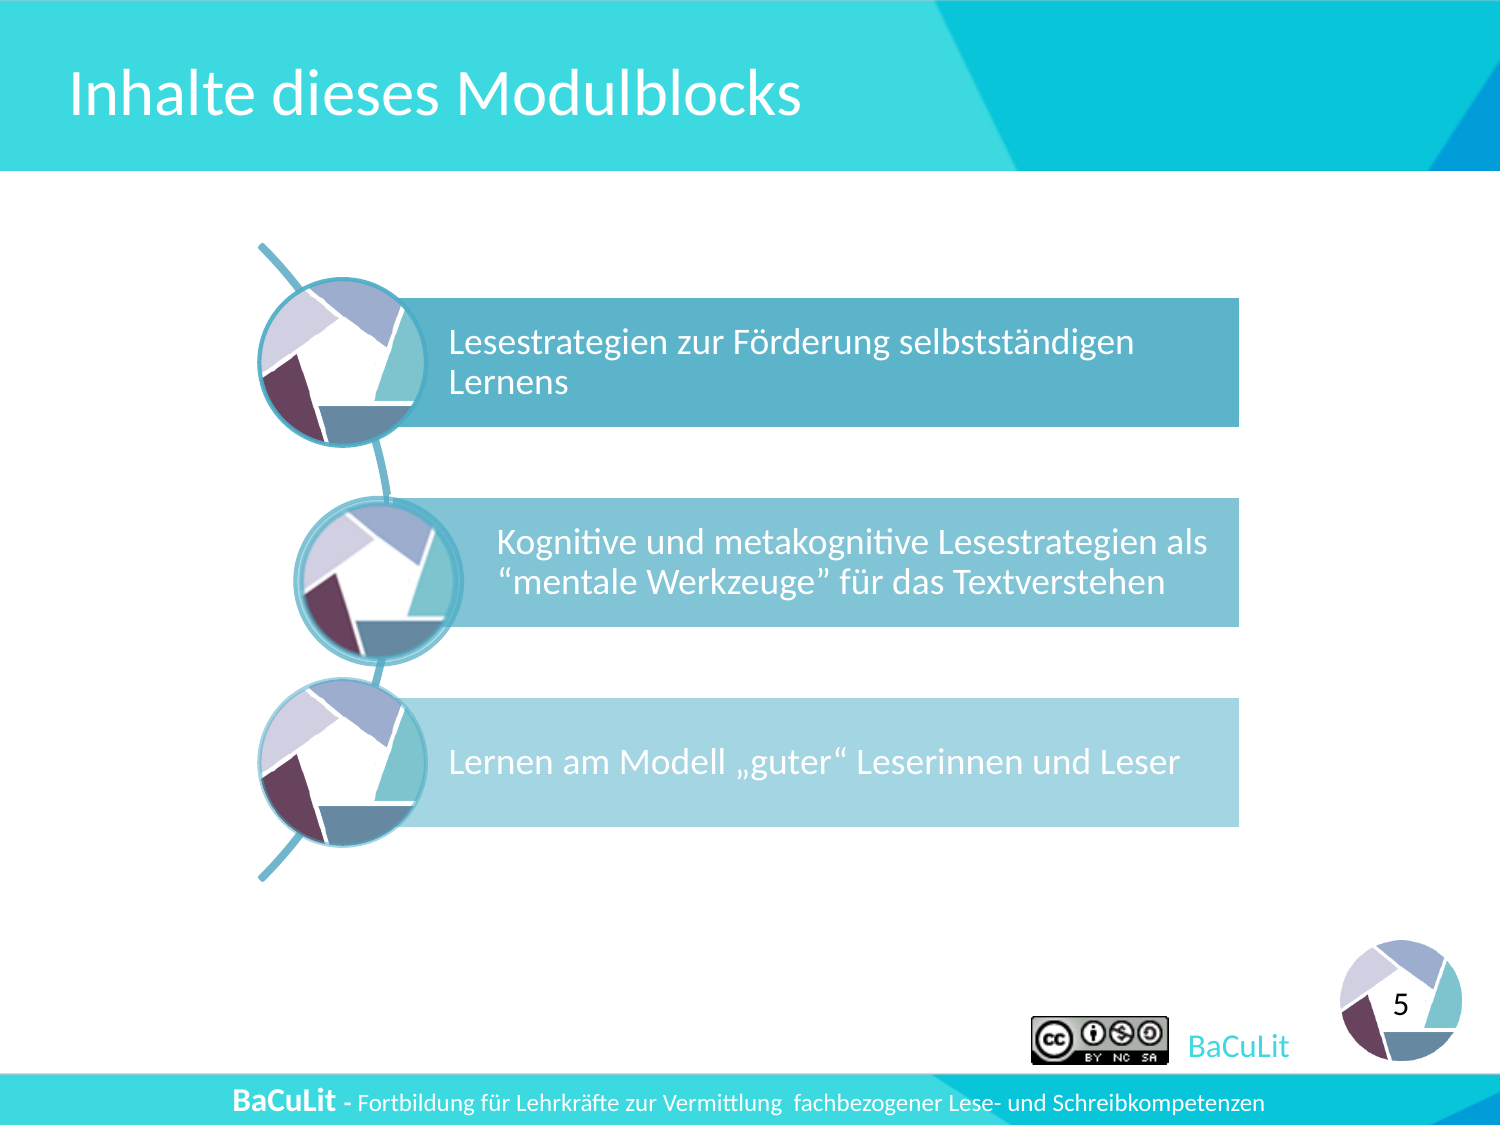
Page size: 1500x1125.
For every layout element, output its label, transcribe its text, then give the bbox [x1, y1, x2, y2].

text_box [249, 228, 1251, 897]
title Inhalte dieses Modulblocks [53, 1, 1354, 176]
picture [1340, 940, 1462, 1061]
picture [1031, 1016, 1169, 1065]
picture [0, 0, 1500, 171]
picture [0, 1073, 1500, 1125]
